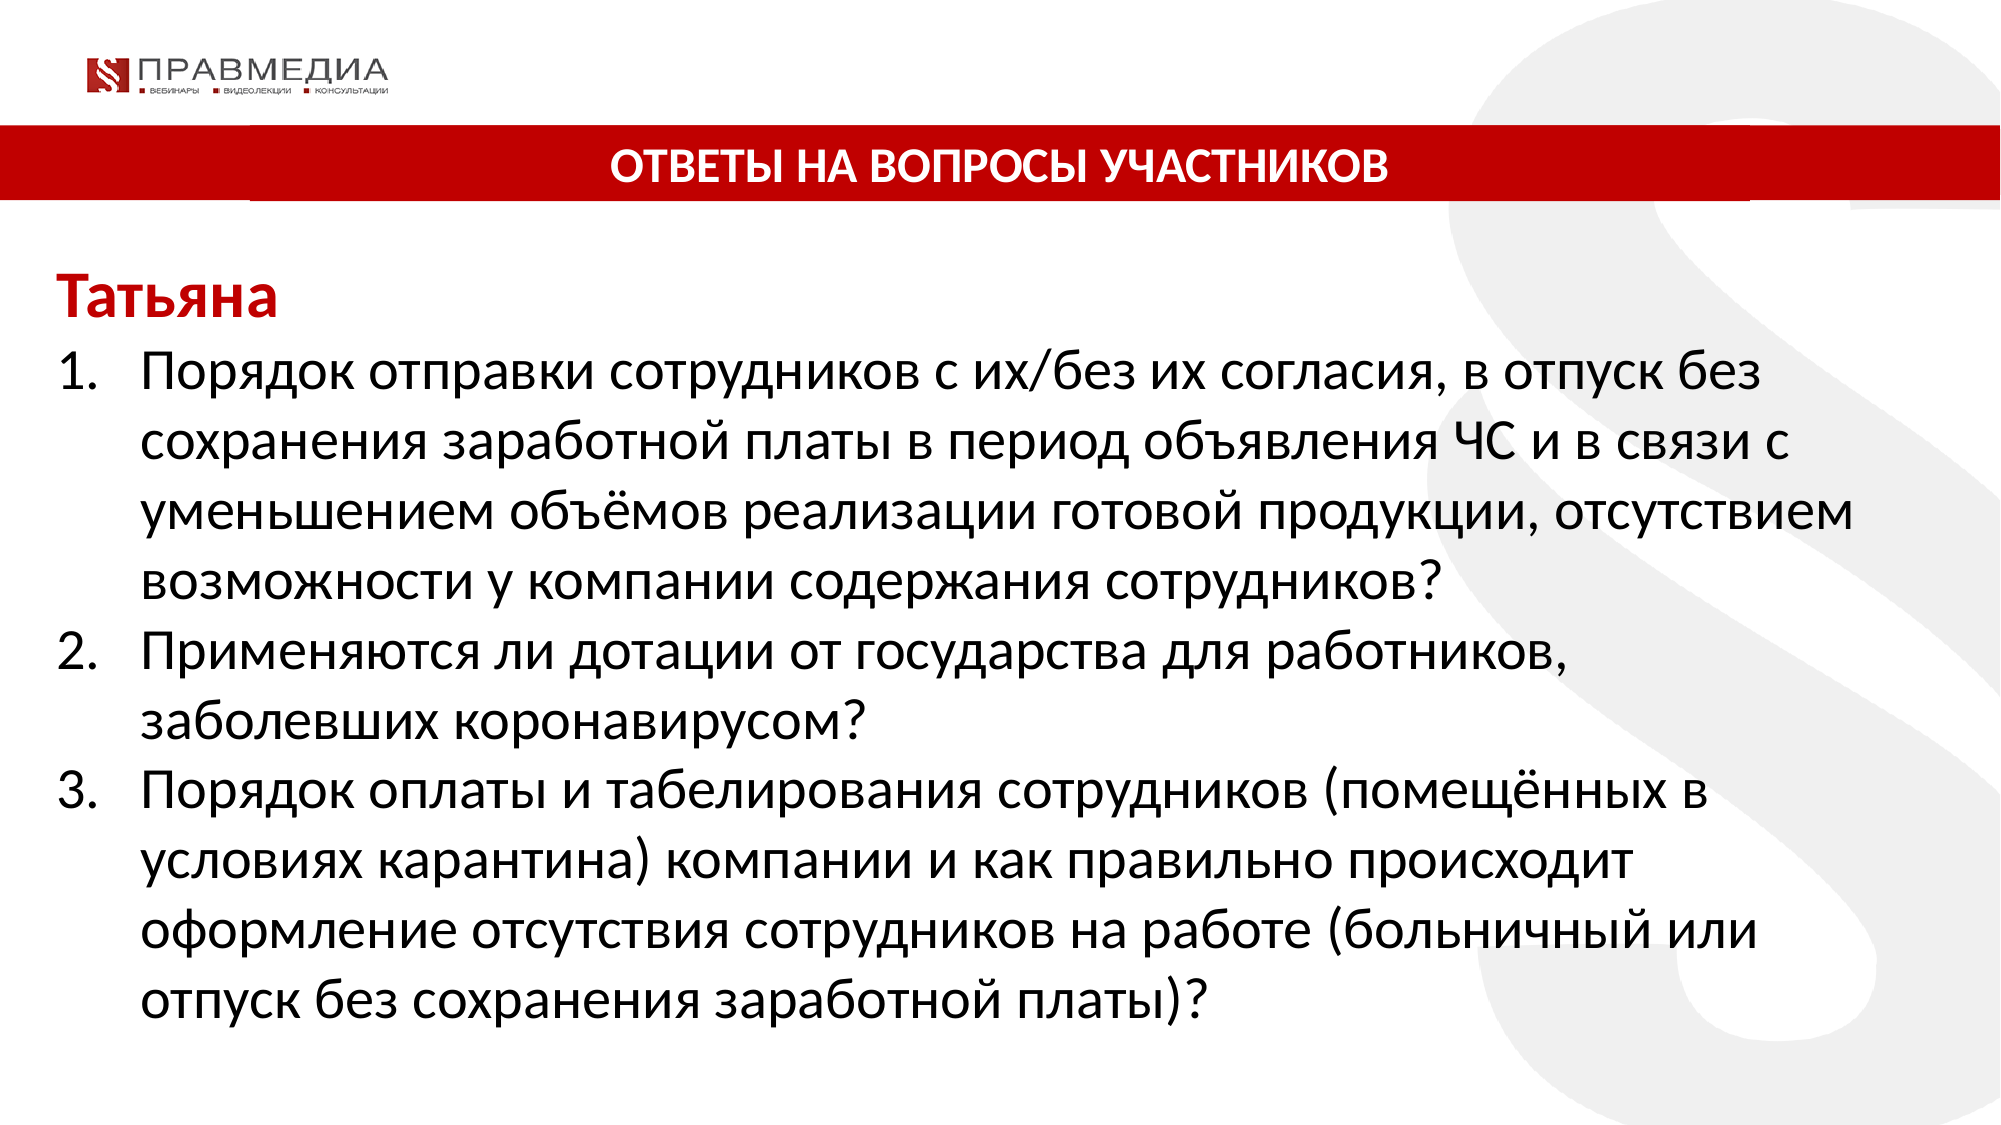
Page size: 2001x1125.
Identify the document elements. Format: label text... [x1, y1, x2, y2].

picture [0, 0, 2001, 1125]
text_box Татьяна Порядок отправки сотрудников с их/без их согласия, в отпуск без сохранения заработной платы в период объявления ЧС и в связи с уменьшением объёмов реализации готовой продукции, отсутствием возможности у компании содержания сотрудников? Применяются ли дотации от государства для работников, заболевших коронавирусом? Порядок оплаты и табелирования сотрудников (помещённых в условиях карантина) компании и как правильно происходит оформление отсутствия сотрудников на работе (больничный или отпуск без сохранения заработной платы)? [41, 243, 1897, 1038]
text_box ОТВЕТЫ НА ВОПРОСЫ УЧАСТНИКОВ [0, 125, 2000, 201]
